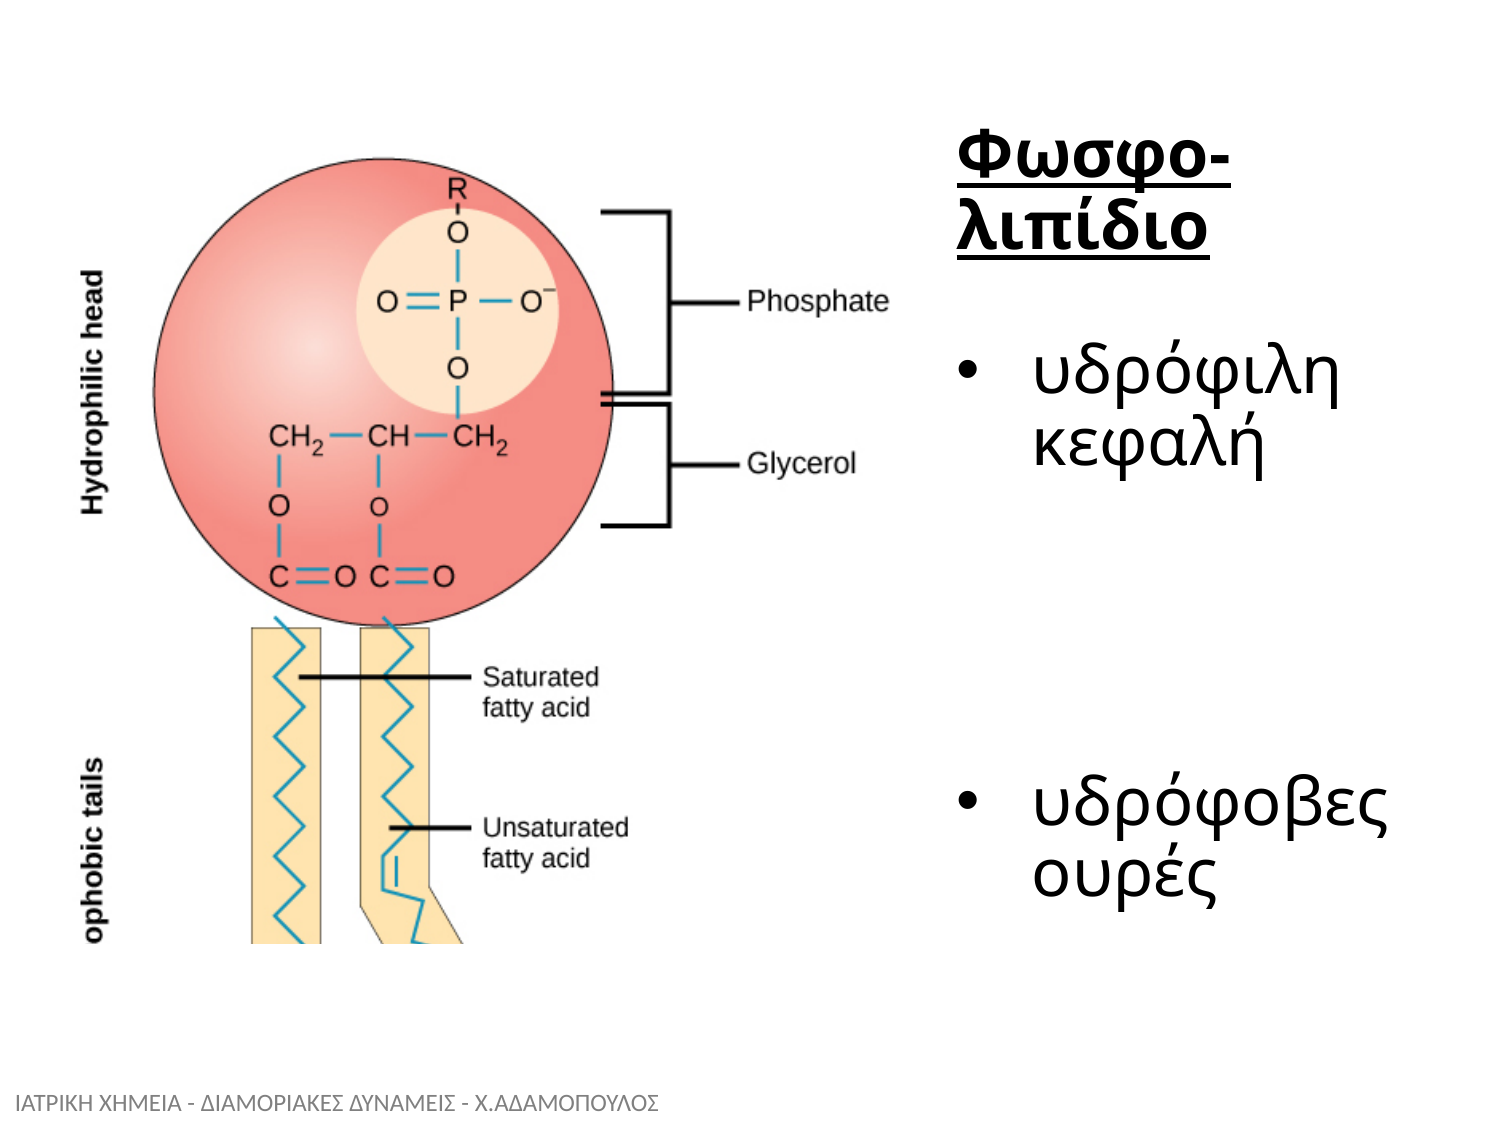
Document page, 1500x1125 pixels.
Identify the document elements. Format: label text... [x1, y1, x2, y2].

text_box Φωσφο-λιπίδιο υδρόφιλη κεφαλή υδρόφοβες ουρές [941, 52, 1485, 979]
picture [60, 154, 928, 944]
text_box ΙΑΤΡΙΚΗ ΧΗΜΕΙΑ - ΔΙΑΜΟΡΙΑΚΕΣ ΔΥΝΑΜΕΙΣ - Χ.ΑΔΑΜΟΠΟΥΛΟΣ [0, 1079, 781, 1125]
